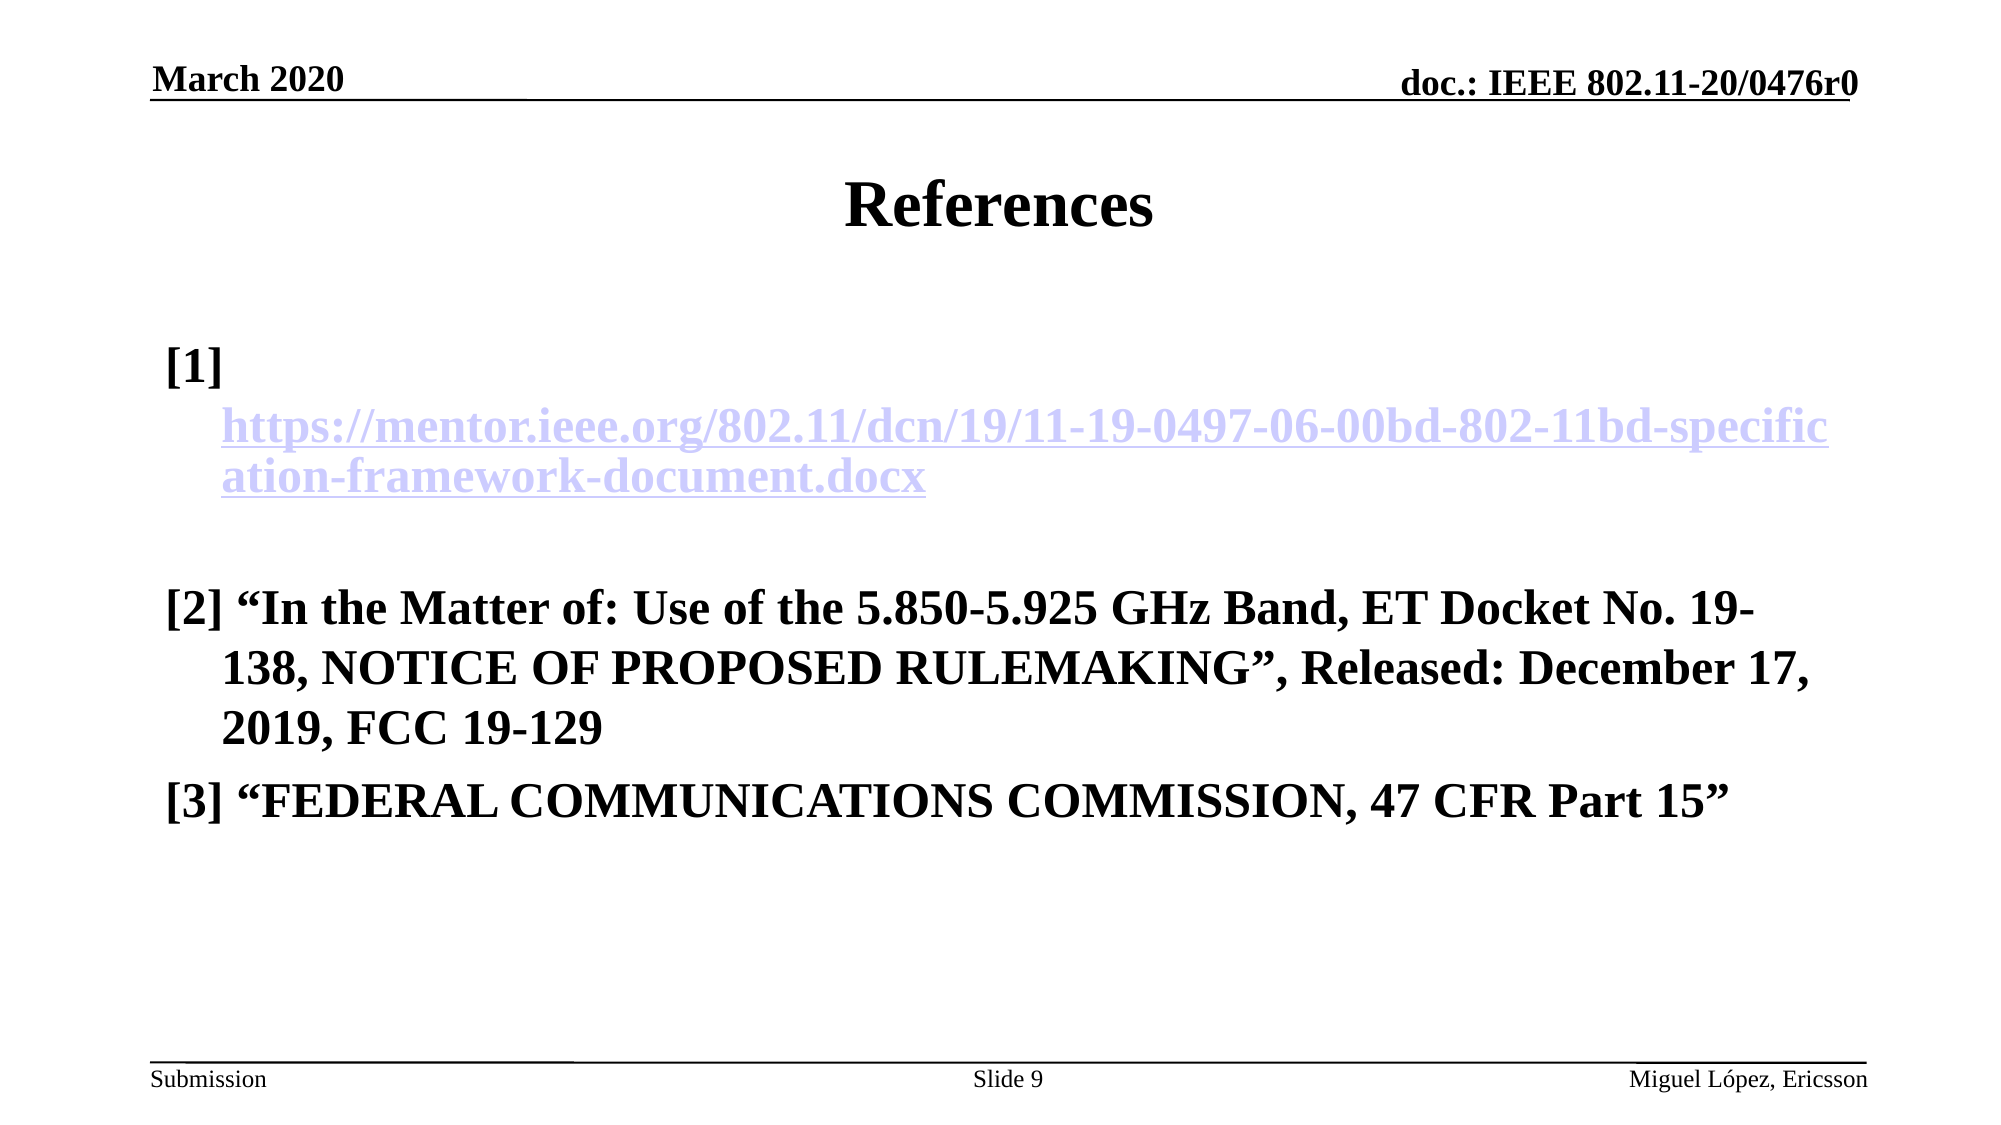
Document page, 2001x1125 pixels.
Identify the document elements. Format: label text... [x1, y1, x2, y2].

title References [149, 112, 1850, 288]
slide_number Slide 9 [950, 1061, 1067, 1123]
list [1] https://mentor.ieee.org/802.11/dcn/19/11-19-0497-06-00bd-802-11bd-specification-framework-document.docx [2] “In the Matter of: Use of the 5.850-5.925 GHz Band, ET Docket No. 19-138, NOTICE OF PROPOSED RULEMAKING”, Released: December 17, 2019, FCC 19-129 [3] “FEDERAL COMMUNICATIONS COMMISSION, 47 CFR Part 15” [149, 324, 1850, 1000]
footer Miguel López, Ericsson [1171, 1061, 1869, 1093]
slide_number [152, 54, 563, 100]
